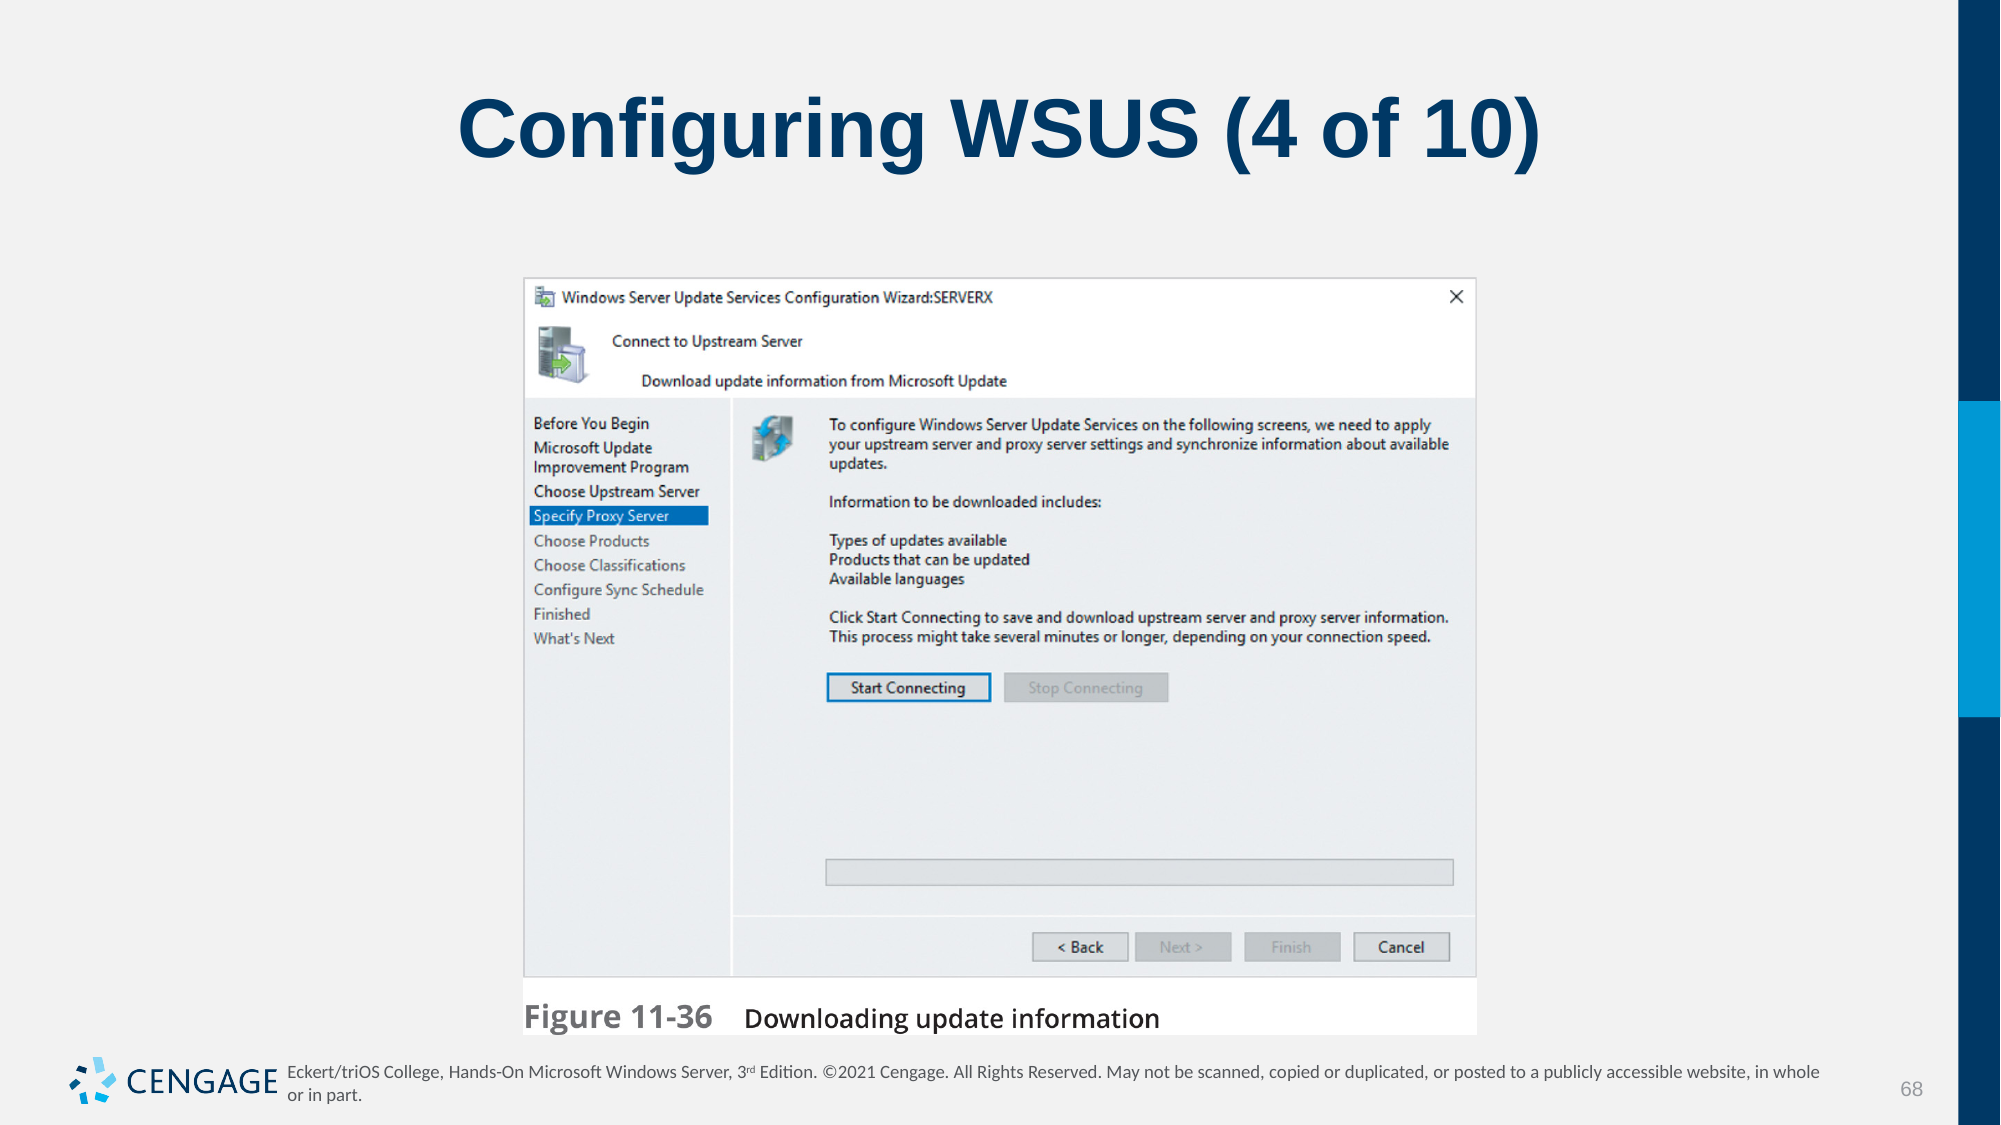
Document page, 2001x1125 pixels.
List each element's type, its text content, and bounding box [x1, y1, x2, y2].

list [523, 277, 1477, 1035]
title Configuring WSUS (4 of 10) [78, 77, 1923, 278]
picture [69, 1057, 277, 1104]
